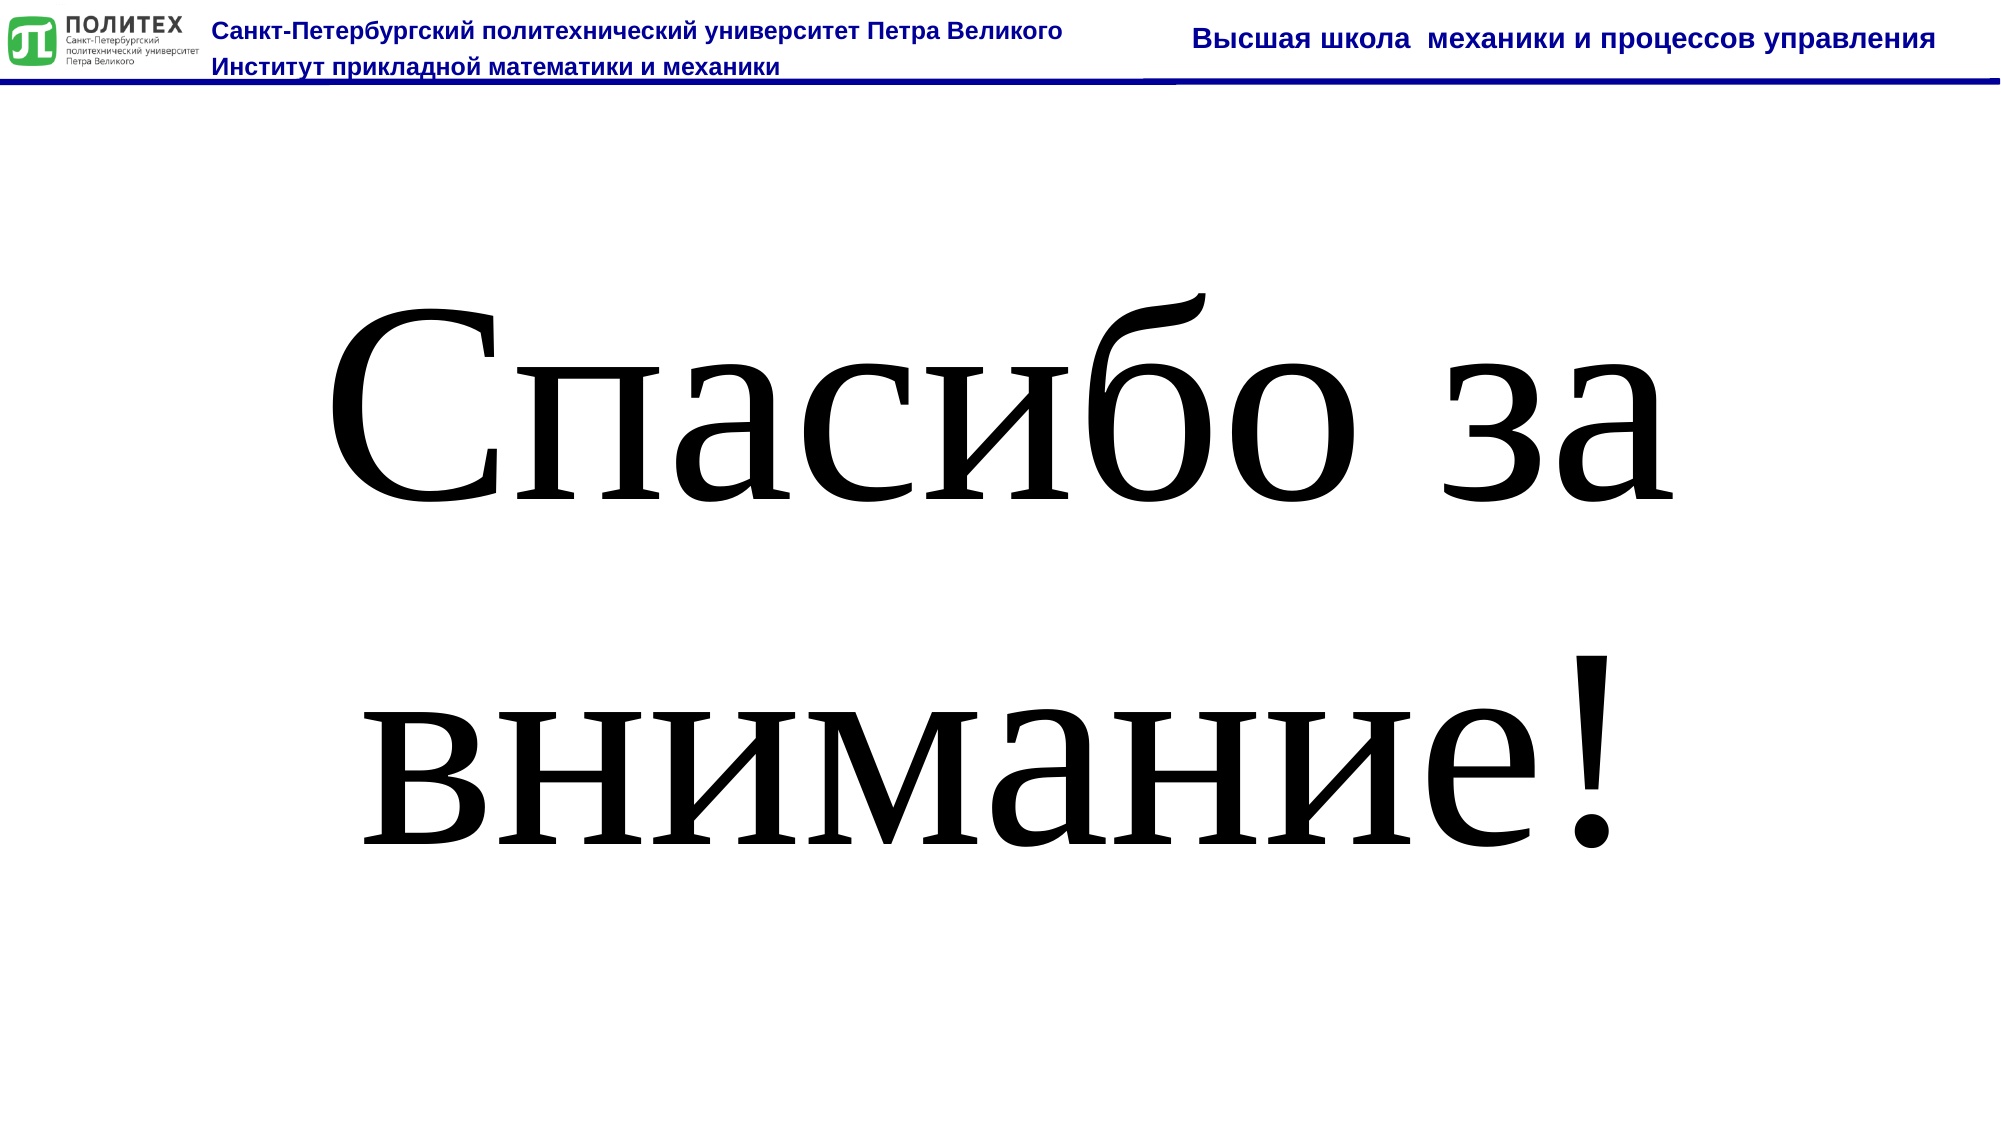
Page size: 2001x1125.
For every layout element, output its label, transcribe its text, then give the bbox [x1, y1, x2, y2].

picture [3, 5, 206, 77]
text_box Спасибо за внимание! [190, 204, 1810, 921]
